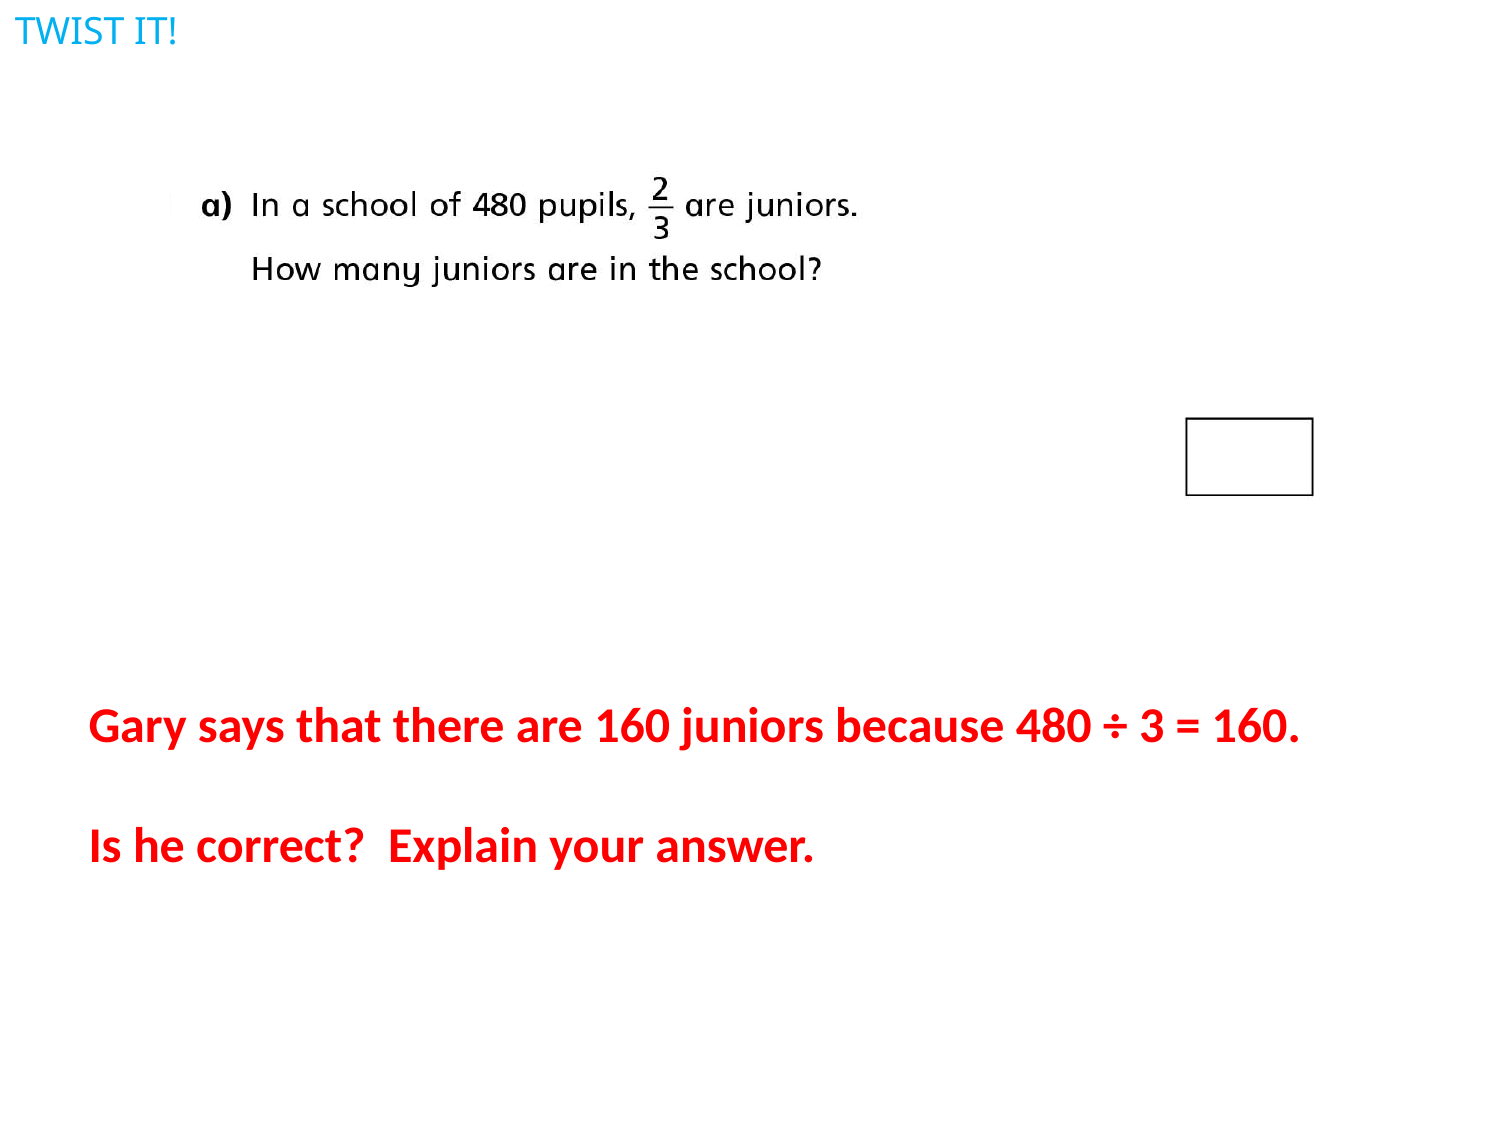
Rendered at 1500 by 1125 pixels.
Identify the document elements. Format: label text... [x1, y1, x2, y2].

text_box Gary says that there are 160 juniors because 480 ÷ 3 = 160. Is he correct? Explain your answer. [73, 685, 1328, 880]
picture [169, 0, 1328, 529]
text_box TWIST IT! [0, 0, 167, 60]
